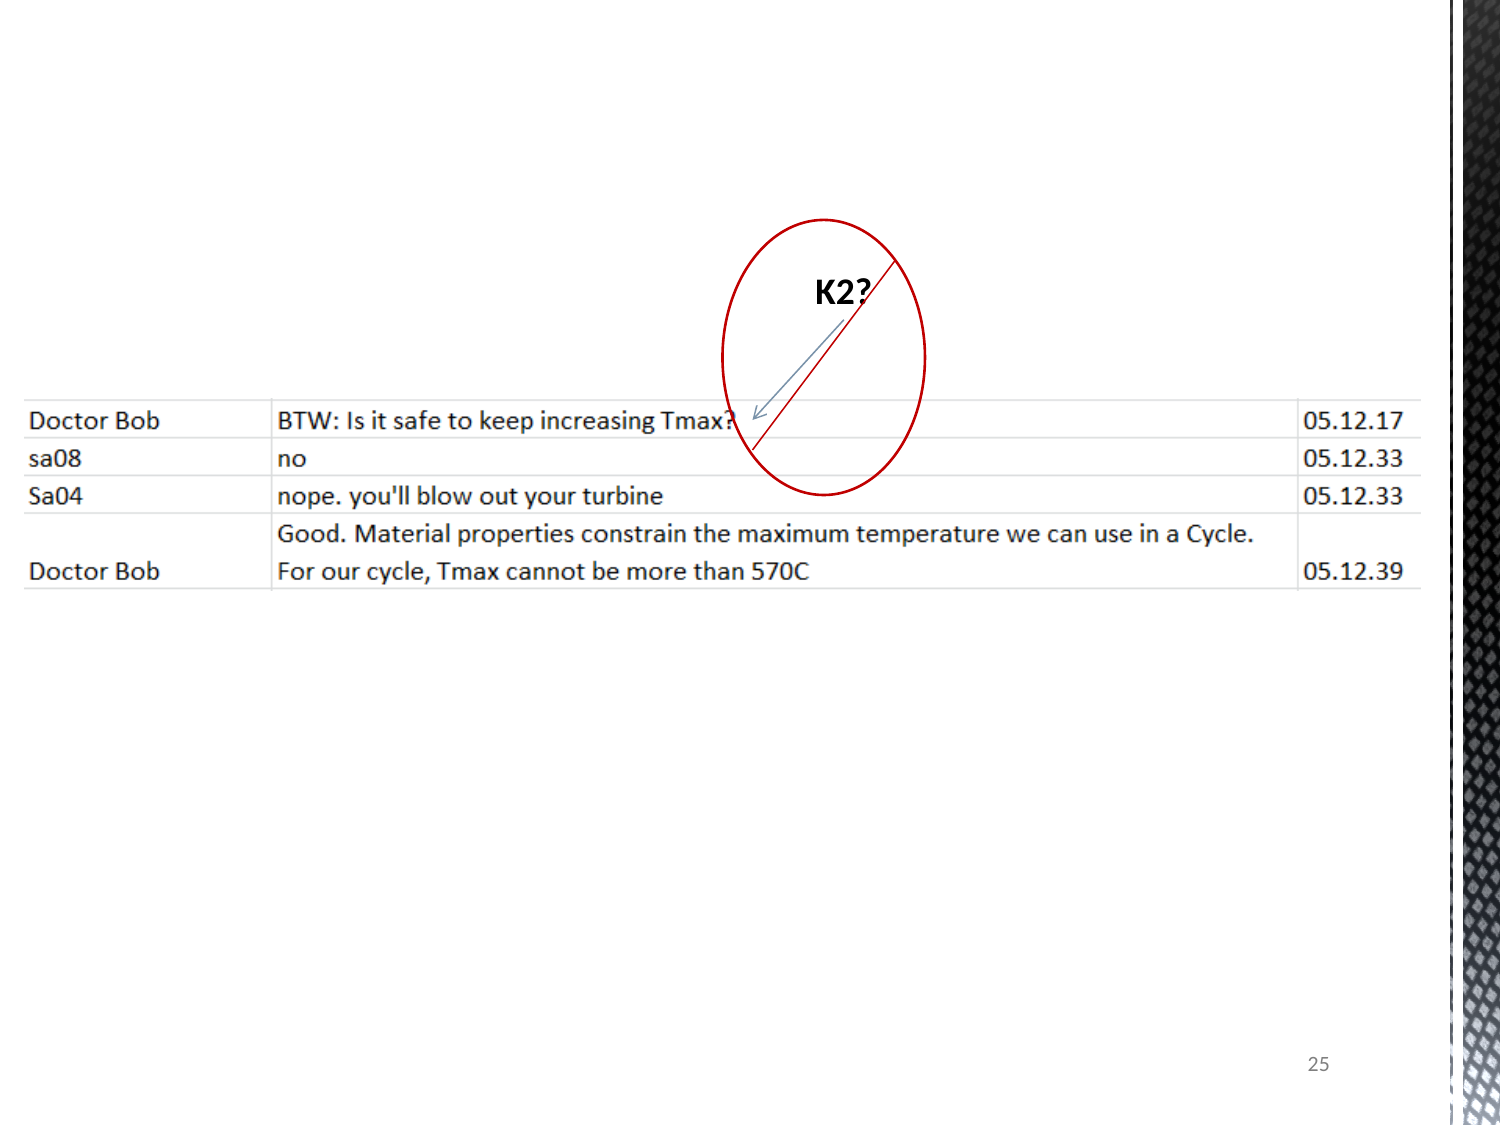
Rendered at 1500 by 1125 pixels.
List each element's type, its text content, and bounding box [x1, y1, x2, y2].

slide_number 25 [1275, 1050, 1363, 1075]
picture [24, 398, 1421, 592]
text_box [722, 219, 926, 496]
picture [1447, 0, 1500, 1125]
